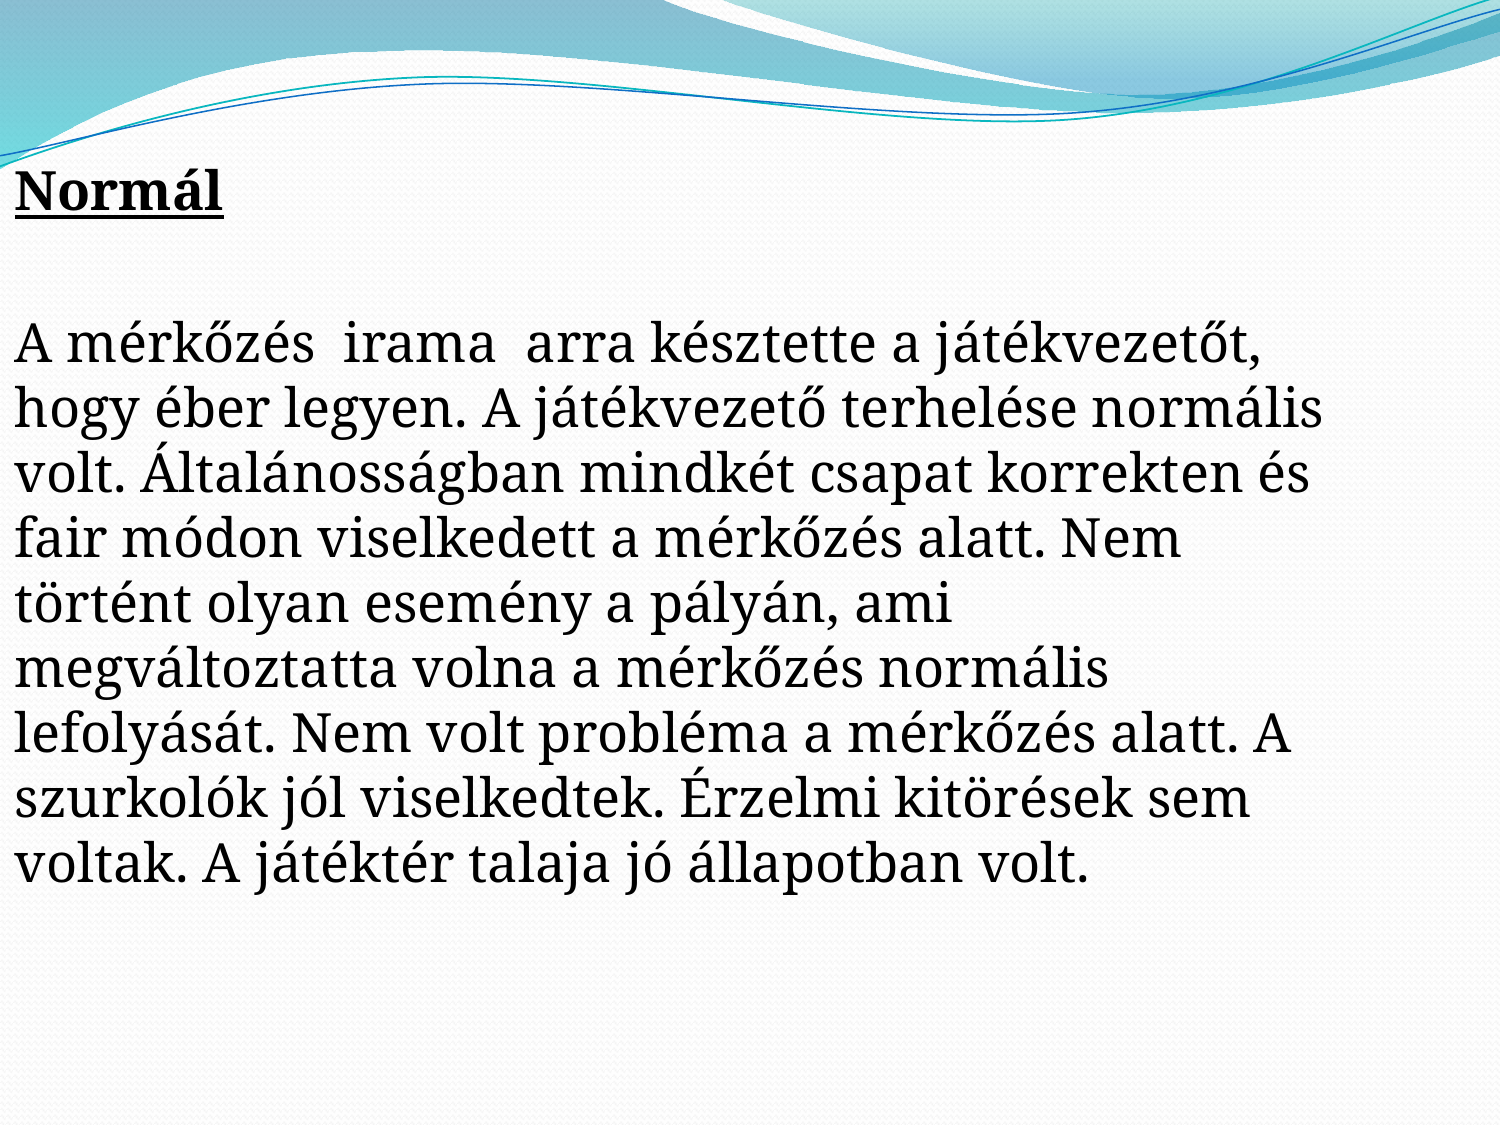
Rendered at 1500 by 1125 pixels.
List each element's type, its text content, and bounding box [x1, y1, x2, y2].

list Normál A mérkőzés irama arra késztette a játékvezetőt, hogy éber legyen. A játékvezető terhelése normális volt. Általánosságban mindkét csapat korrekten és fair módon viselkedett a mérkőzés alatt. Nem történt olyan esemény a pályán, ami megváltoztatta volna a mérkőzés normális lefolyását. Nem volt probléma a mérkőzés alatt. A szurkolók jól viselkedtek. Érzelmi kitörések sem voltak. A játéktér talaja jó állapotban volt. [0, 148, 1350, 1005]
